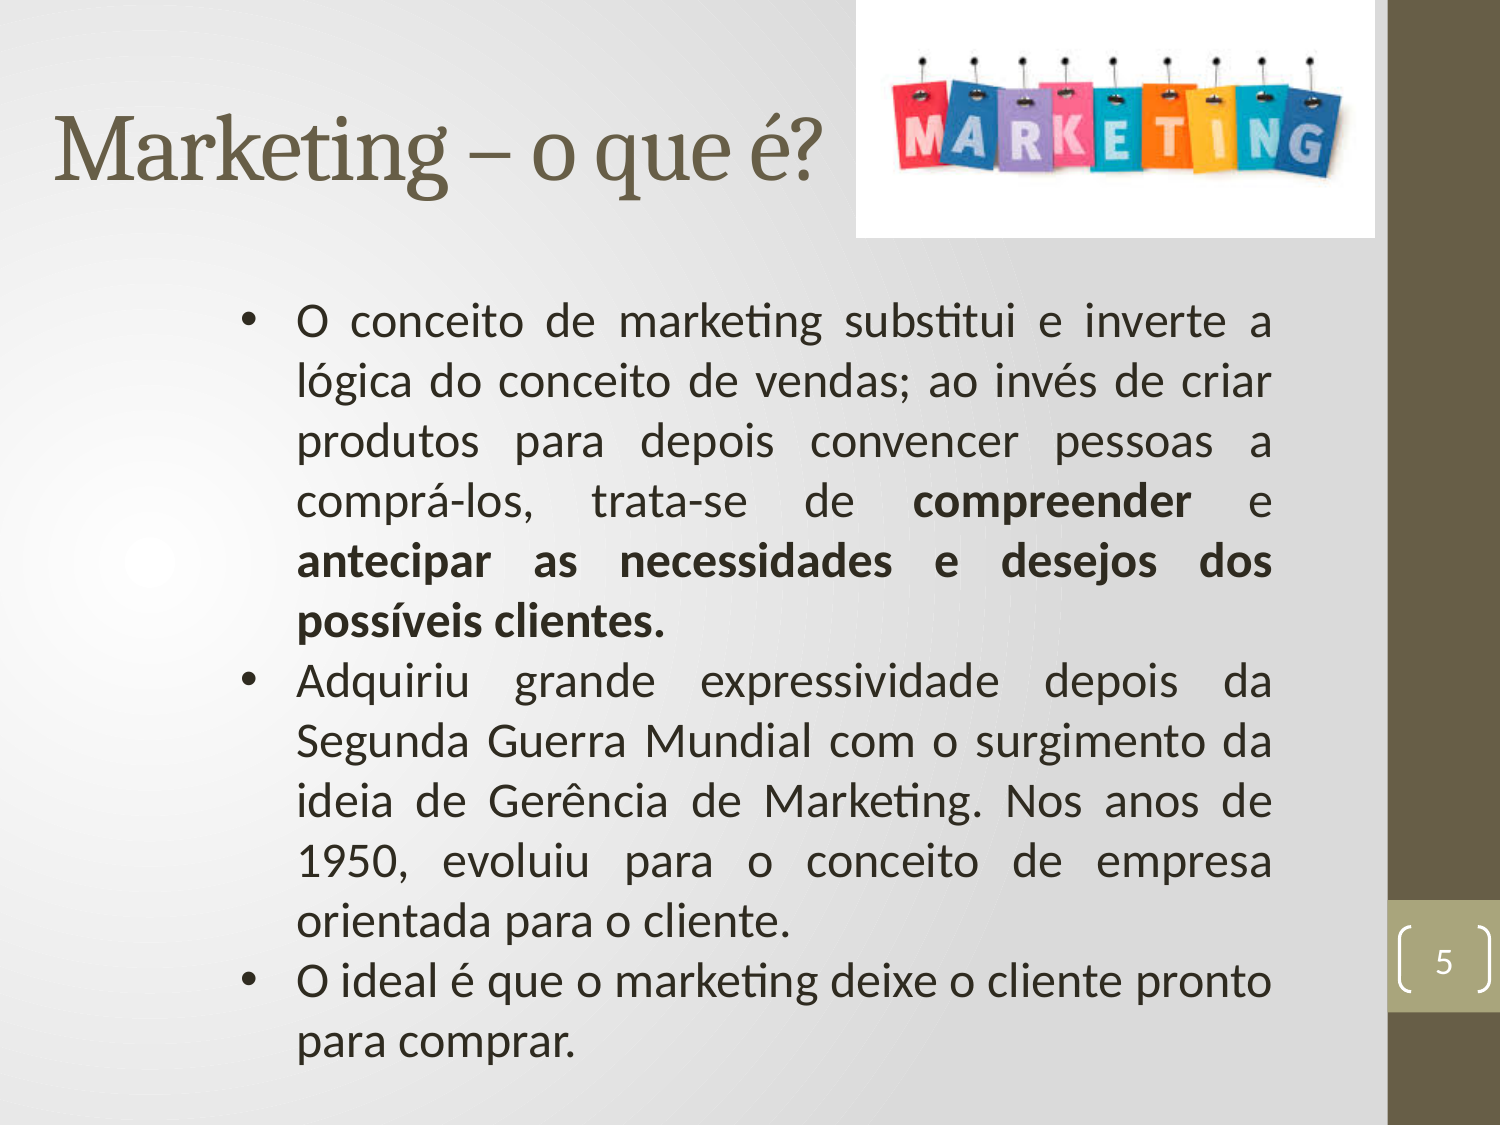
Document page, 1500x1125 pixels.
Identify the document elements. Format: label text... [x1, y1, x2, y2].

text_box O conceito de marketing substitui e inverte a lógica do conceito de vendas; ao invés de criar produtos para depois convencer pessoas a comprá-los, trata-se de compreender e antecipar as necessidades e desejos dos possíveis clientes. Adquiriu grande expressividade depois da Segunda Guerra Mundial com o surgimento da ideia de Gerência de Marketing. Nos anos de 1950, evoluiu para o conceito de empresa orientada para o cliente. O ideal é que o marketing deixe o cliente pronto para comprar. [225, 280, 1289, 1076]
picture [855, 0, 1376, 238]
title Marketing – o que é? [37, 48, 854, 236]
slide_number 5 [1397, 925, 1492, 994]
